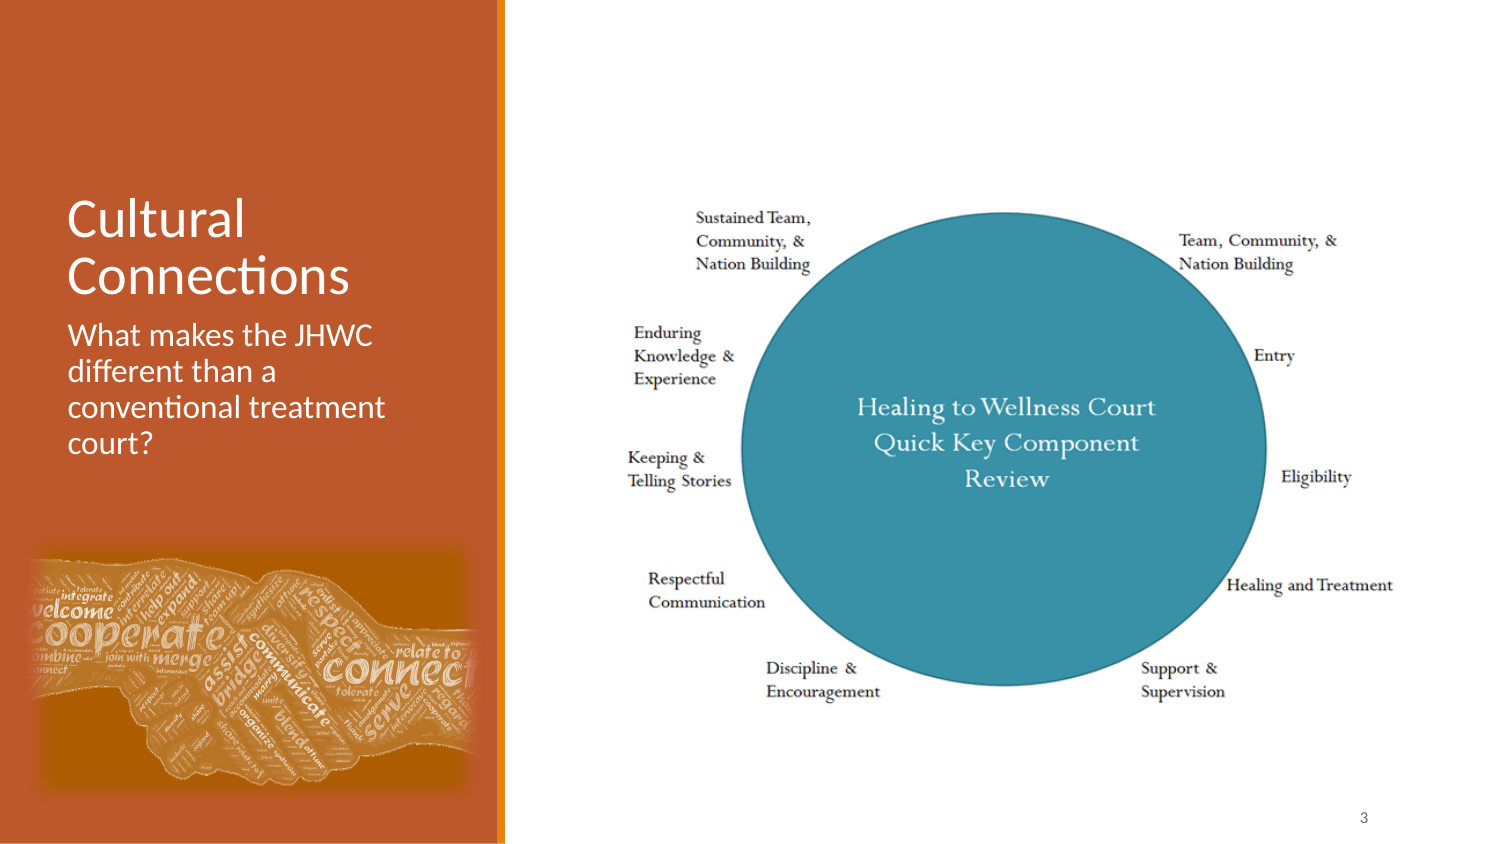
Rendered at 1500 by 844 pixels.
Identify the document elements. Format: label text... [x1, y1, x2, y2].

picture [609, 185, 1405, 714]
list What makes the JHWC different than a conventional treatment court? [56, 312, 451, 527]
slide_number 3 [1218, 794, 1380, 840]
picture [21, 529, 485, 810]
title Cultural Connections [56, 30, 451, 312]
